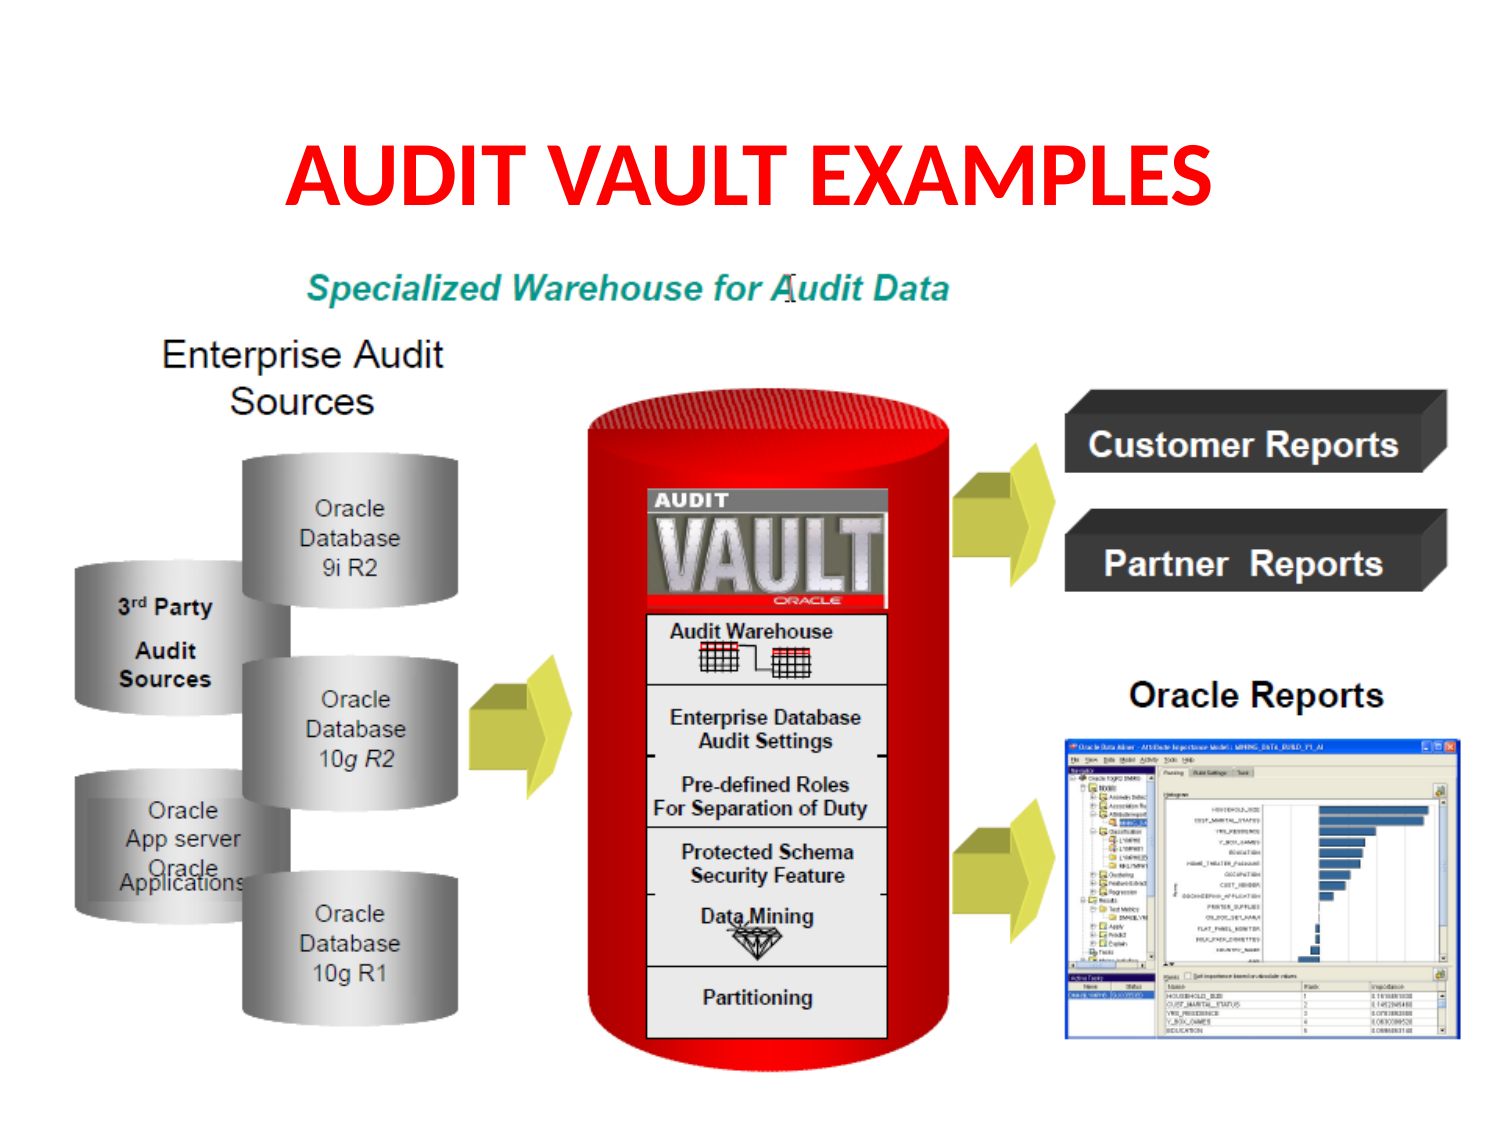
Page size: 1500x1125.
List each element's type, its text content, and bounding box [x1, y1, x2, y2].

title AUDIT VAULT EXAMPLES [37, 75, 1463, 263]
picture [11, 268, 1489, 1088]
